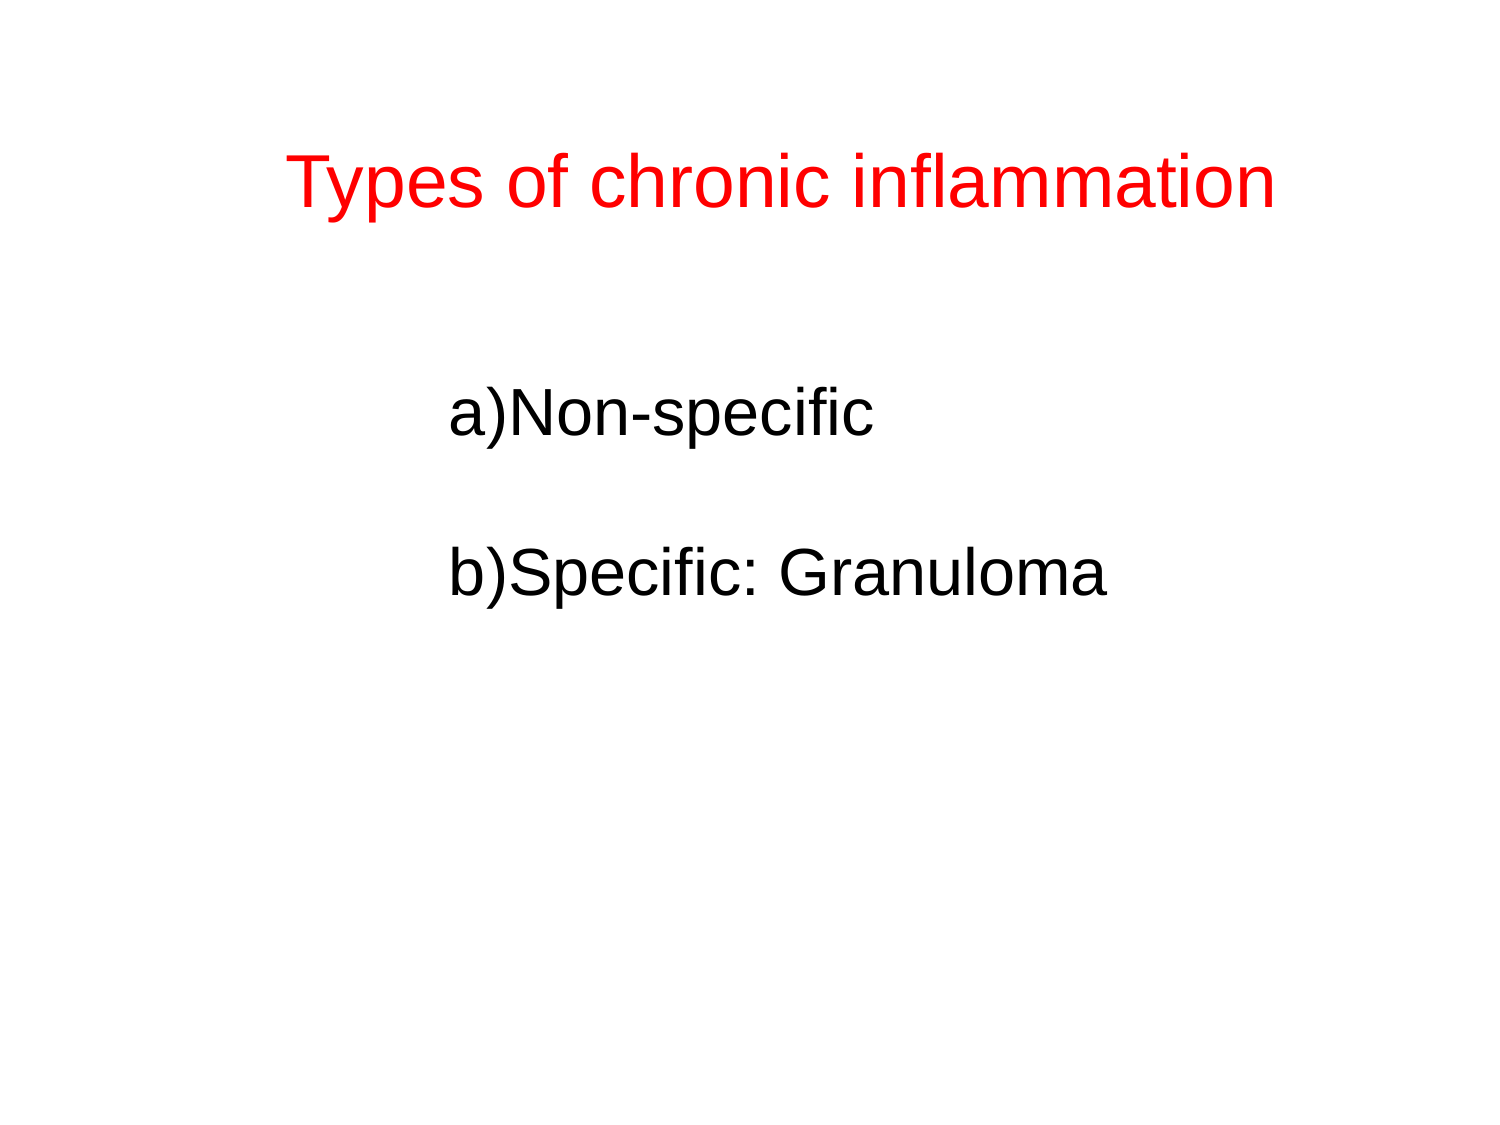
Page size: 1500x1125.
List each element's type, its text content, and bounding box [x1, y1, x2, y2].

text_box Types of chronic inflammation [270, 125, 1293, 231]
text_box Non-specific Specific: Granuloma [434, 361, 1124, 617]
